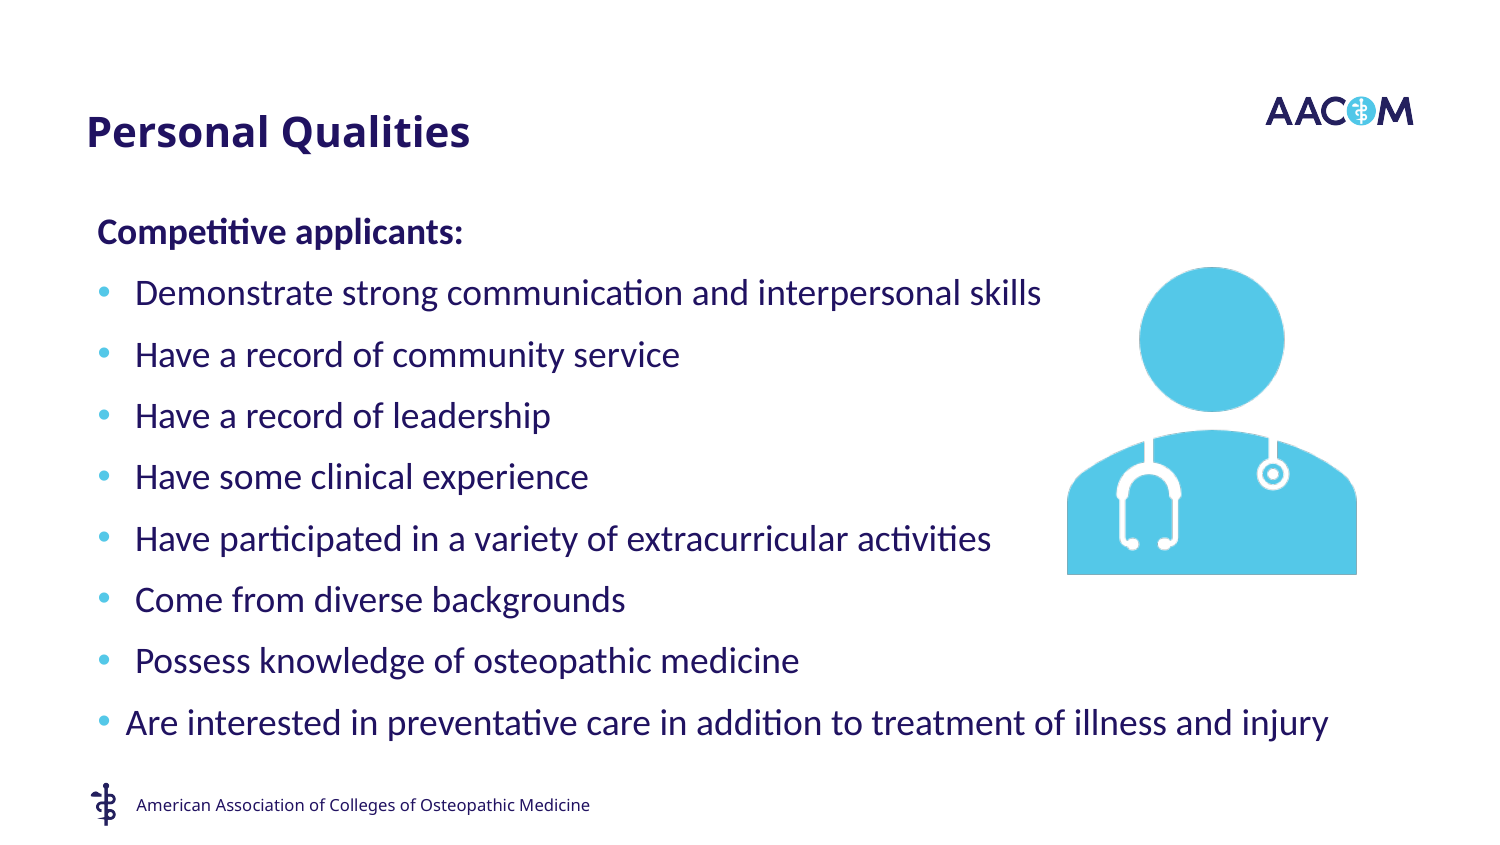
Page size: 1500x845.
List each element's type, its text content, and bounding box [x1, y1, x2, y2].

title Personal Qualities [70, 98, 1222, 166]
picture [89, 786, 118, 828]
picture [995, 204, 1429, 638]
list Competitive applicants: Demonstrate strong communication and interpersonal skills Have a record of community service Have a record of leadership Have some clinical experience Have participated in a variety of extracurricular activities Come from diverse backgrounds Possess knowledge of osteopathic medicine Are interested in preventative care in addition to treatment of illness and injury [82, 204, 1418, 786]
picture [1263, 94, 1416, 127]
